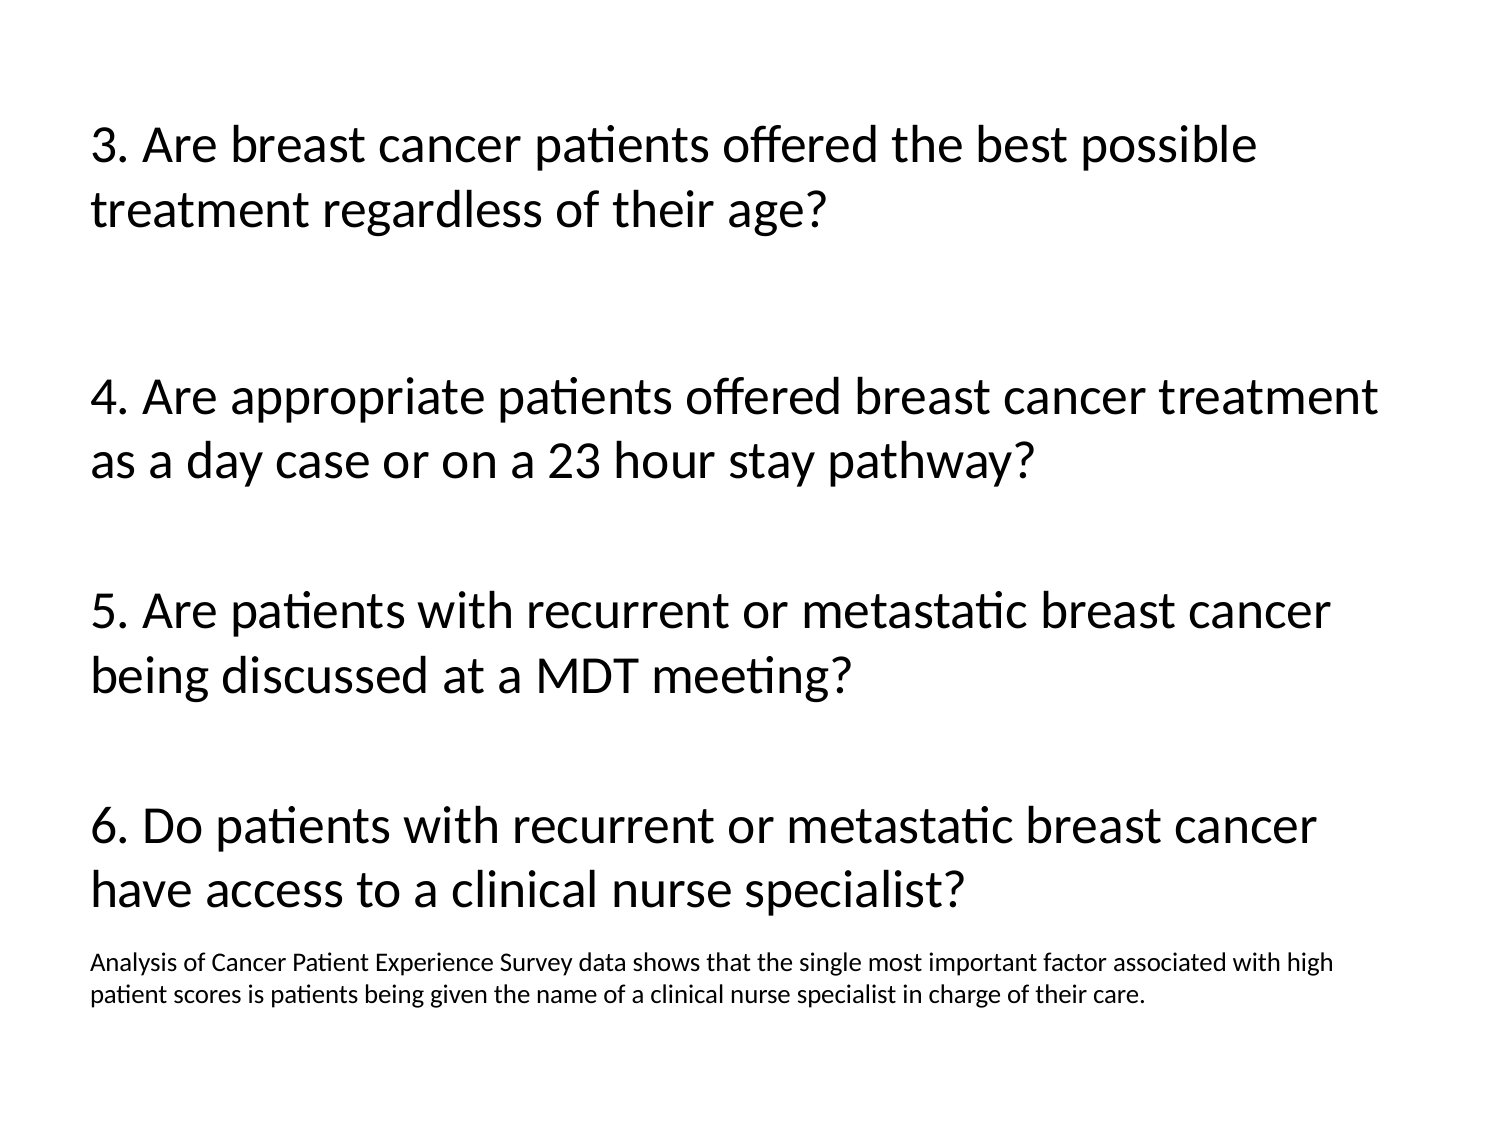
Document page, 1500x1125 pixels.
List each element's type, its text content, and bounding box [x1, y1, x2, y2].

list 3. Are breast cancer patients offered the best possible treatment regardless of their age? 4. Are appropriate patients offered breast cancer treatment as a day case or on a 23 hour stay pathway? 5. Are patients with recurrent or metastatic breast cancer being discussed at a MDT meeting? 6. Do patients with recurrent or metastatic breast cancer have access to a clinical nurse specialist? Analysis of Cancer Patient Experience Survey data shows that the single most important factor associated with high patient scores is patients being given the name of a clinical nurse specialist in charge of their care. [75, 101, 1425, 1035]
